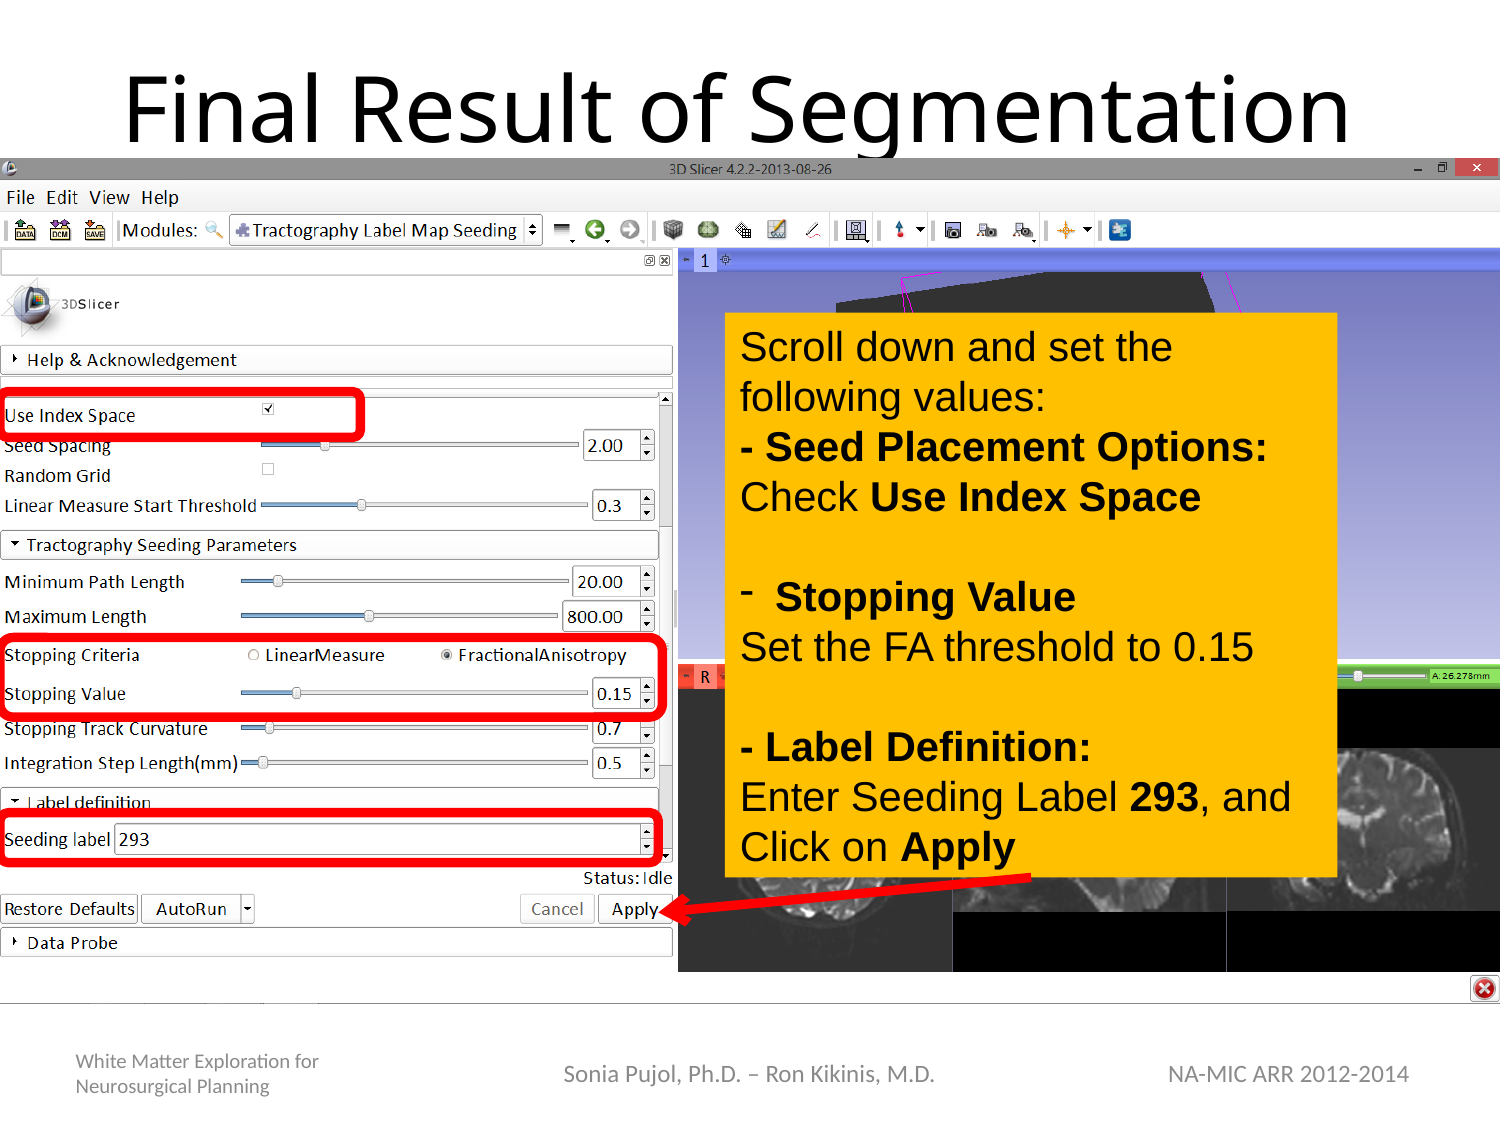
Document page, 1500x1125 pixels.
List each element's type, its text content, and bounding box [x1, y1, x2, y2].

picture [0, 158, 1500, 1004]
text_box White Matter Exploration for Neurosurgical Planning [60, 1042, 399, 1103]
slide_number NA-MIC ARR 2012-2014 [1074, 1042, 1425, 1103]
footer Sonia Pujol, Ph.D. – Ron Kikinis, M.D. [512, 1042, 988, 1103]
title Final Result of Segmentation [63, 12, 1413, 157]
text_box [658, 882, 1032, 913]
